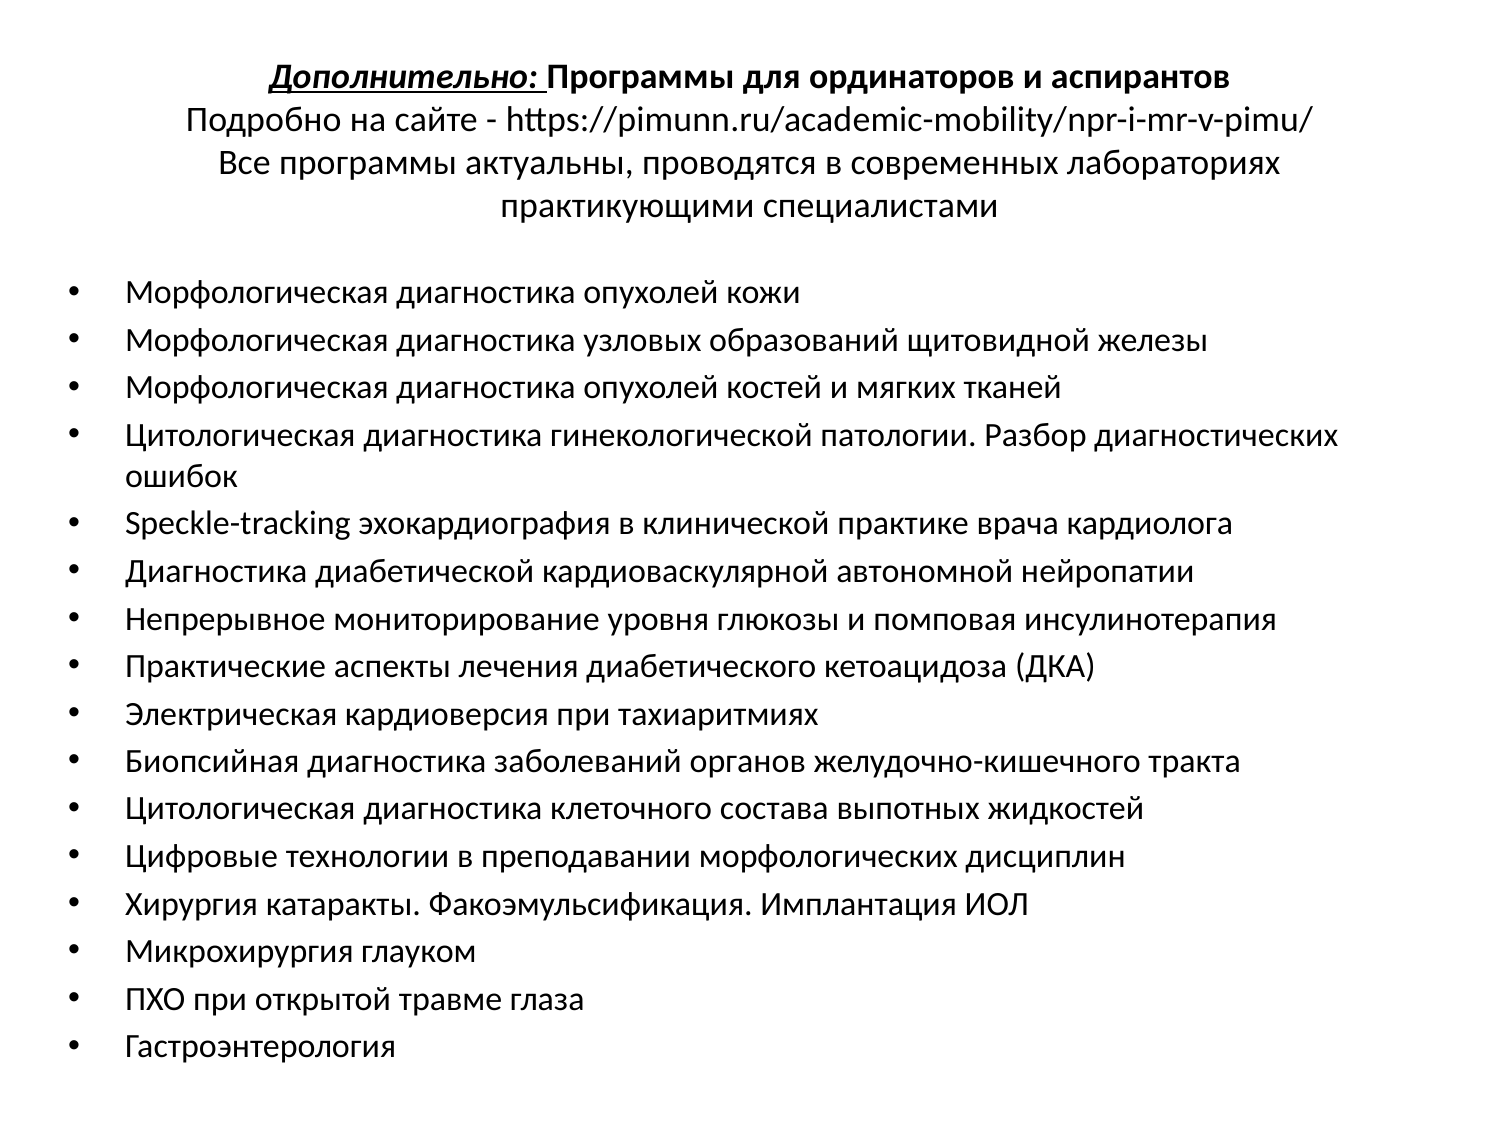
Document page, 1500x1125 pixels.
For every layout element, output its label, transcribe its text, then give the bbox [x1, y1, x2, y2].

list Морфологическая диагностика опухолей кожи Морфологическая диагностика узловых образований щитовидной железы Морфологическая диагностика опухолей костей и мягких тканей Цитологическая диагностика гинекологической патологии. Разбор диагностических ошибок Speckle-tracking эхокардиография в клинической практике врача кардиолога Диагностика диабетической кардиоваскулярной автономной нейропатии Непрерывное мониторирование уровня глюкозы и помповая инсулинотерапия Практические аспекты лечения диабетического кетоацидоза (ДКА) Электрическая кардиоверсия при тахиаритмиях Биопсийная диагностика заболеваний органов желудочно-кишечного тракта Цитологическая диагностика клеточного состава выпотных жидкостей Цифровые технологии в преподавании морфологических дисциплин Хирургия катаракты. Факоэмульсификация. Имплантация ИОЛ Микрохирургия глауком ПХО при открытой травме глаза Гастроэнтерология [53, 262, 1425, 1083]
title Дополнительно: Программы для ординаторов и аспирантов Подробно на сайте - https://pimunn.ru/academic-mobility/npr-i-mr-v-pimu/ Все программы актуальны, проводятся в современных лабораториях практикующими специалистами [75, 45, 1425, 233]
